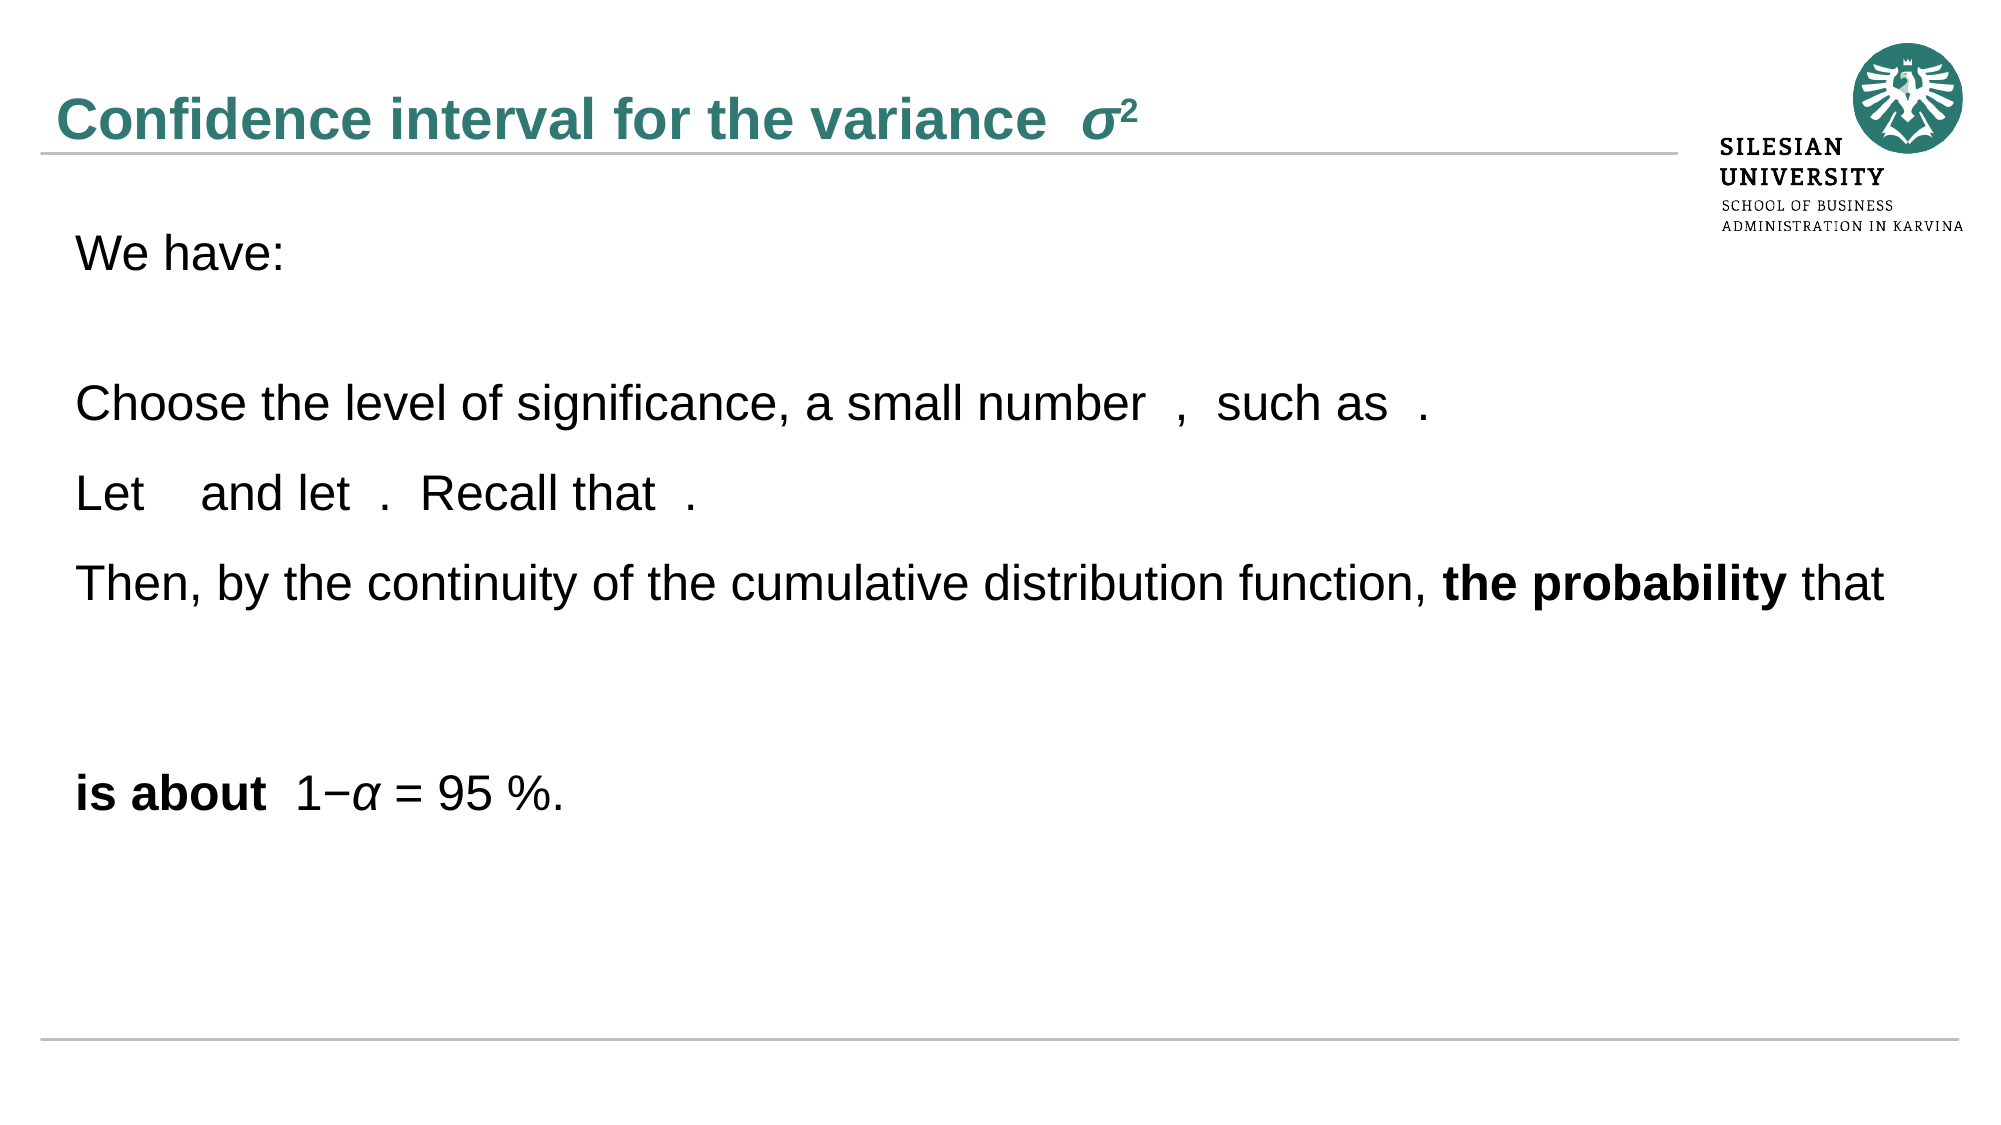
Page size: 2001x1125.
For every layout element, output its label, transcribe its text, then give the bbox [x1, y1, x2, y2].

title Confidence interval for the variance σ2 [41, 73, 1636, 150]
picture [1720, 43, 1963, 231]
